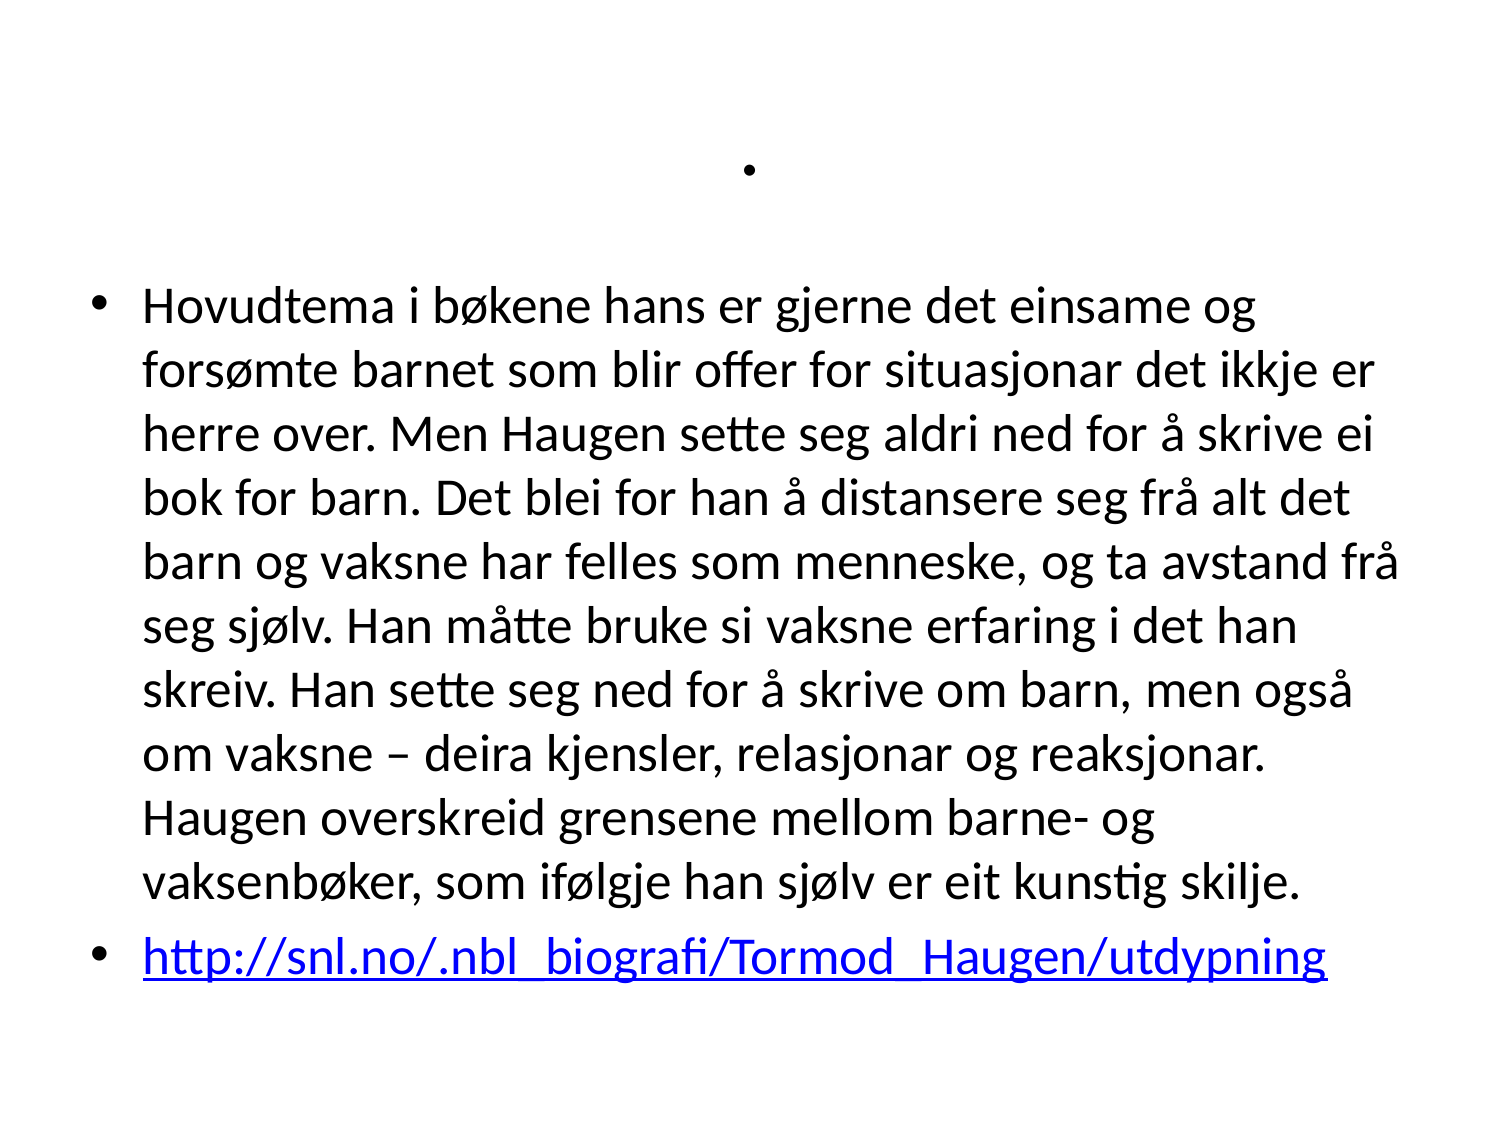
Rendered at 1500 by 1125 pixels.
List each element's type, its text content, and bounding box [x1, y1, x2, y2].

title . [75, 45, 1425, 233]
list Hovudtema i bøkene hans er gjerne det einsame og forsømte barnet som blir offer for situasjonar det ikkje er herre over. Men Haugen sette seg aldri ned for å skrive ei bok for barn. Det blei for han å distansere seg frå alt det barn og vaksne har felles som menneske, og ta avstand frå seg sjølv. Han måtte bruke si vaksne erfaring i det han skreiv. Han sette seg ned for å skrive om barn, men også om vaksne – deira kjensler, relasjonar og reaksjonar. Haugen overskreid grensene mellom barne- og vaksenbøker, som ifølgje han sjølv er eit kunstig skilje. http://snl.no/.nbl_biografi/Tormod_Haugen/utdypning [75, 262, 1425, 1005]
